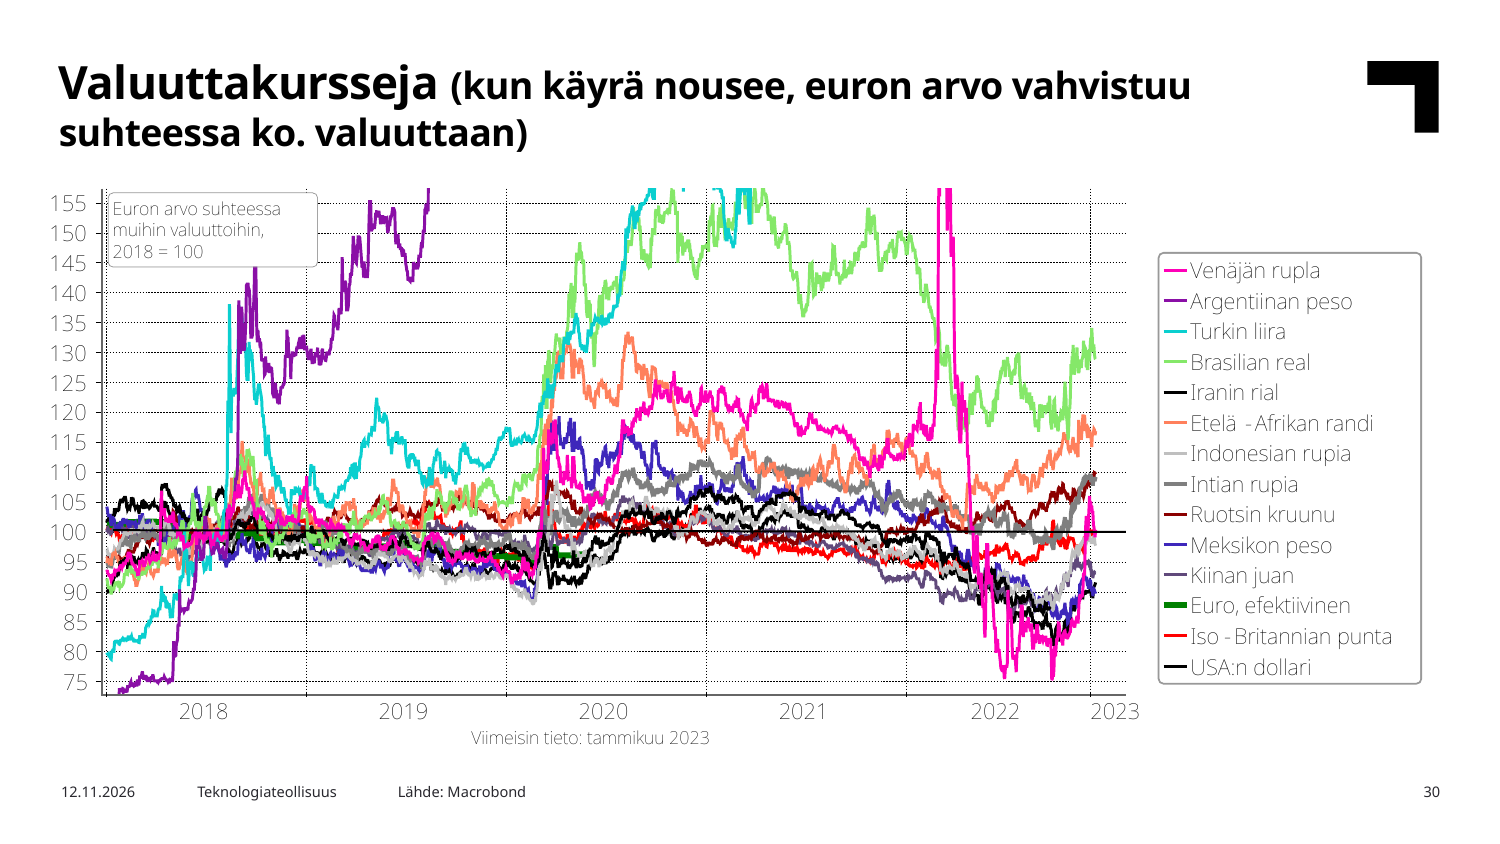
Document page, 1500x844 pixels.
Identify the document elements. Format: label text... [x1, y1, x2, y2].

list Lähde: Macrobond [382, 775, 871, 803]
slide_number 30 [1313, 775, 1456, 803]
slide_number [46, 775, 182, 803]
list Valuuttakursseja (kun käyrä nousee, euron arvo vahvistuu suhteessa ko. valuuttaan) [41, 46, 1353, 167]
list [41, 180, 1431, 762]
footer Teknologiateollisuus [182, 775, 382, 803]
